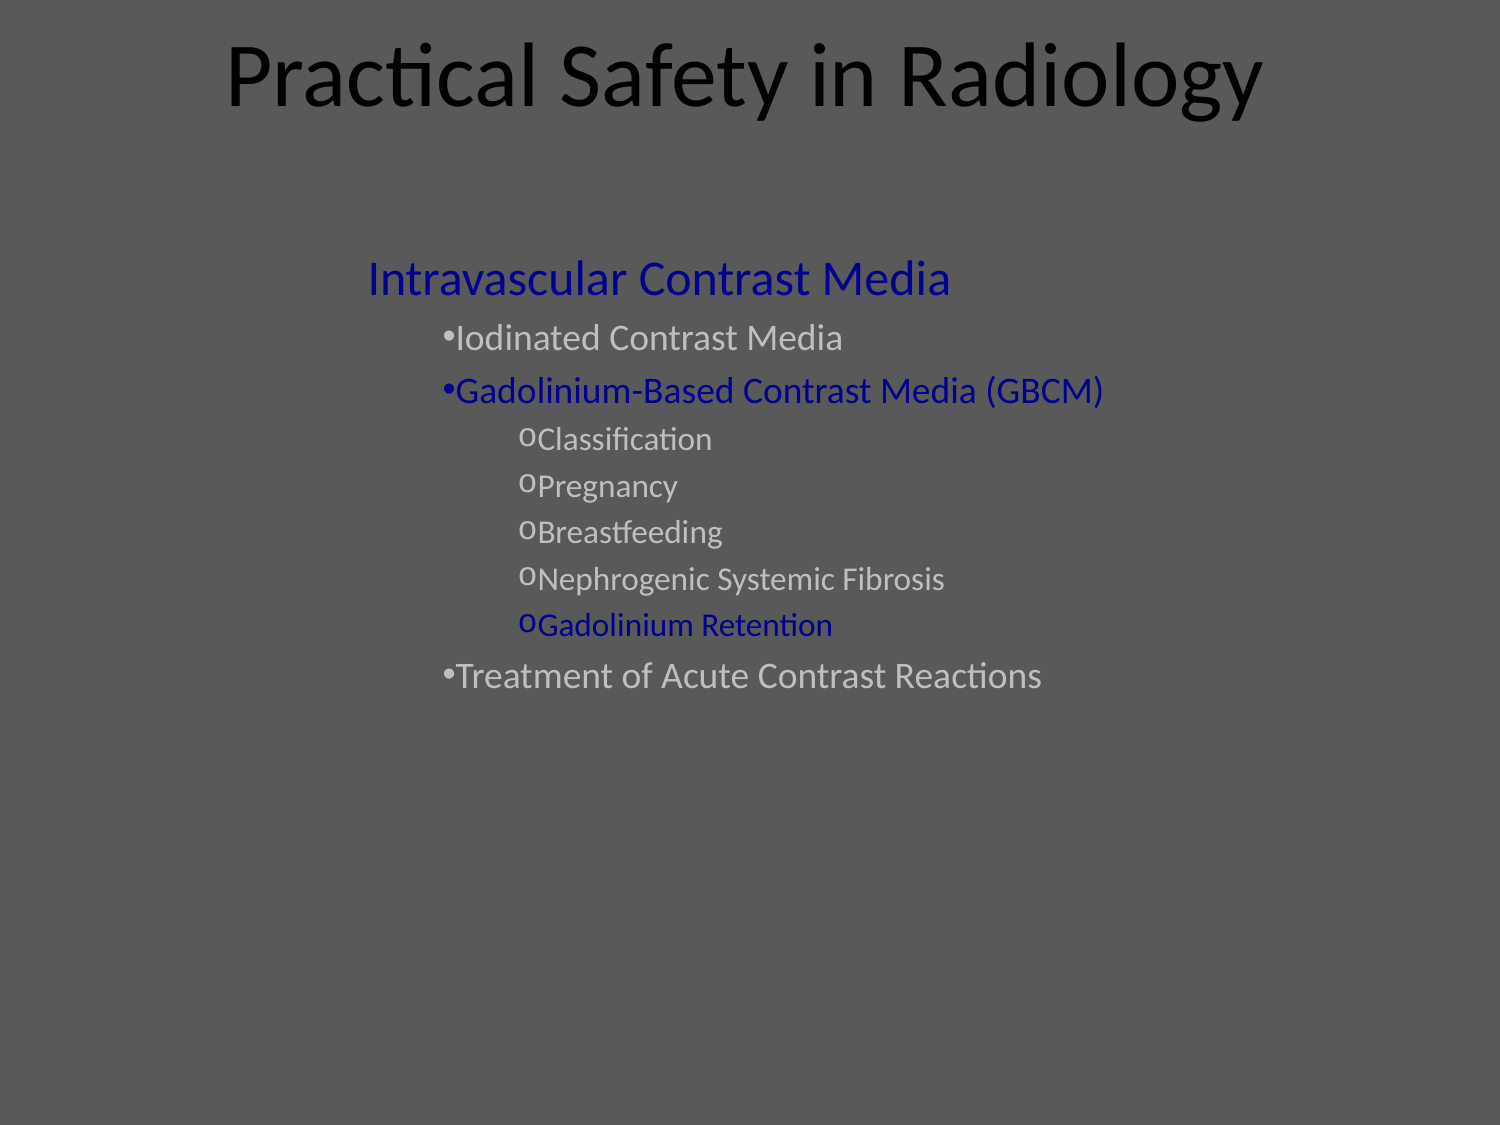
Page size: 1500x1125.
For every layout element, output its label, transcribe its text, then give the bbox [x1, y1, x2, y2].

title Practical Safety in Radiology [56, 0, 1435, 141]
subtitle Intravascular Contrast Media Iodinated Contrast Media Gadolinium-Based Contrast Media (GBCM) Classification Pregnancy Breastfeeding Nephrogenic Systemic Fibrosis Gadolinium Retention Treatment of Acute Contrast Reactions [352, 238, 1141, 774]
